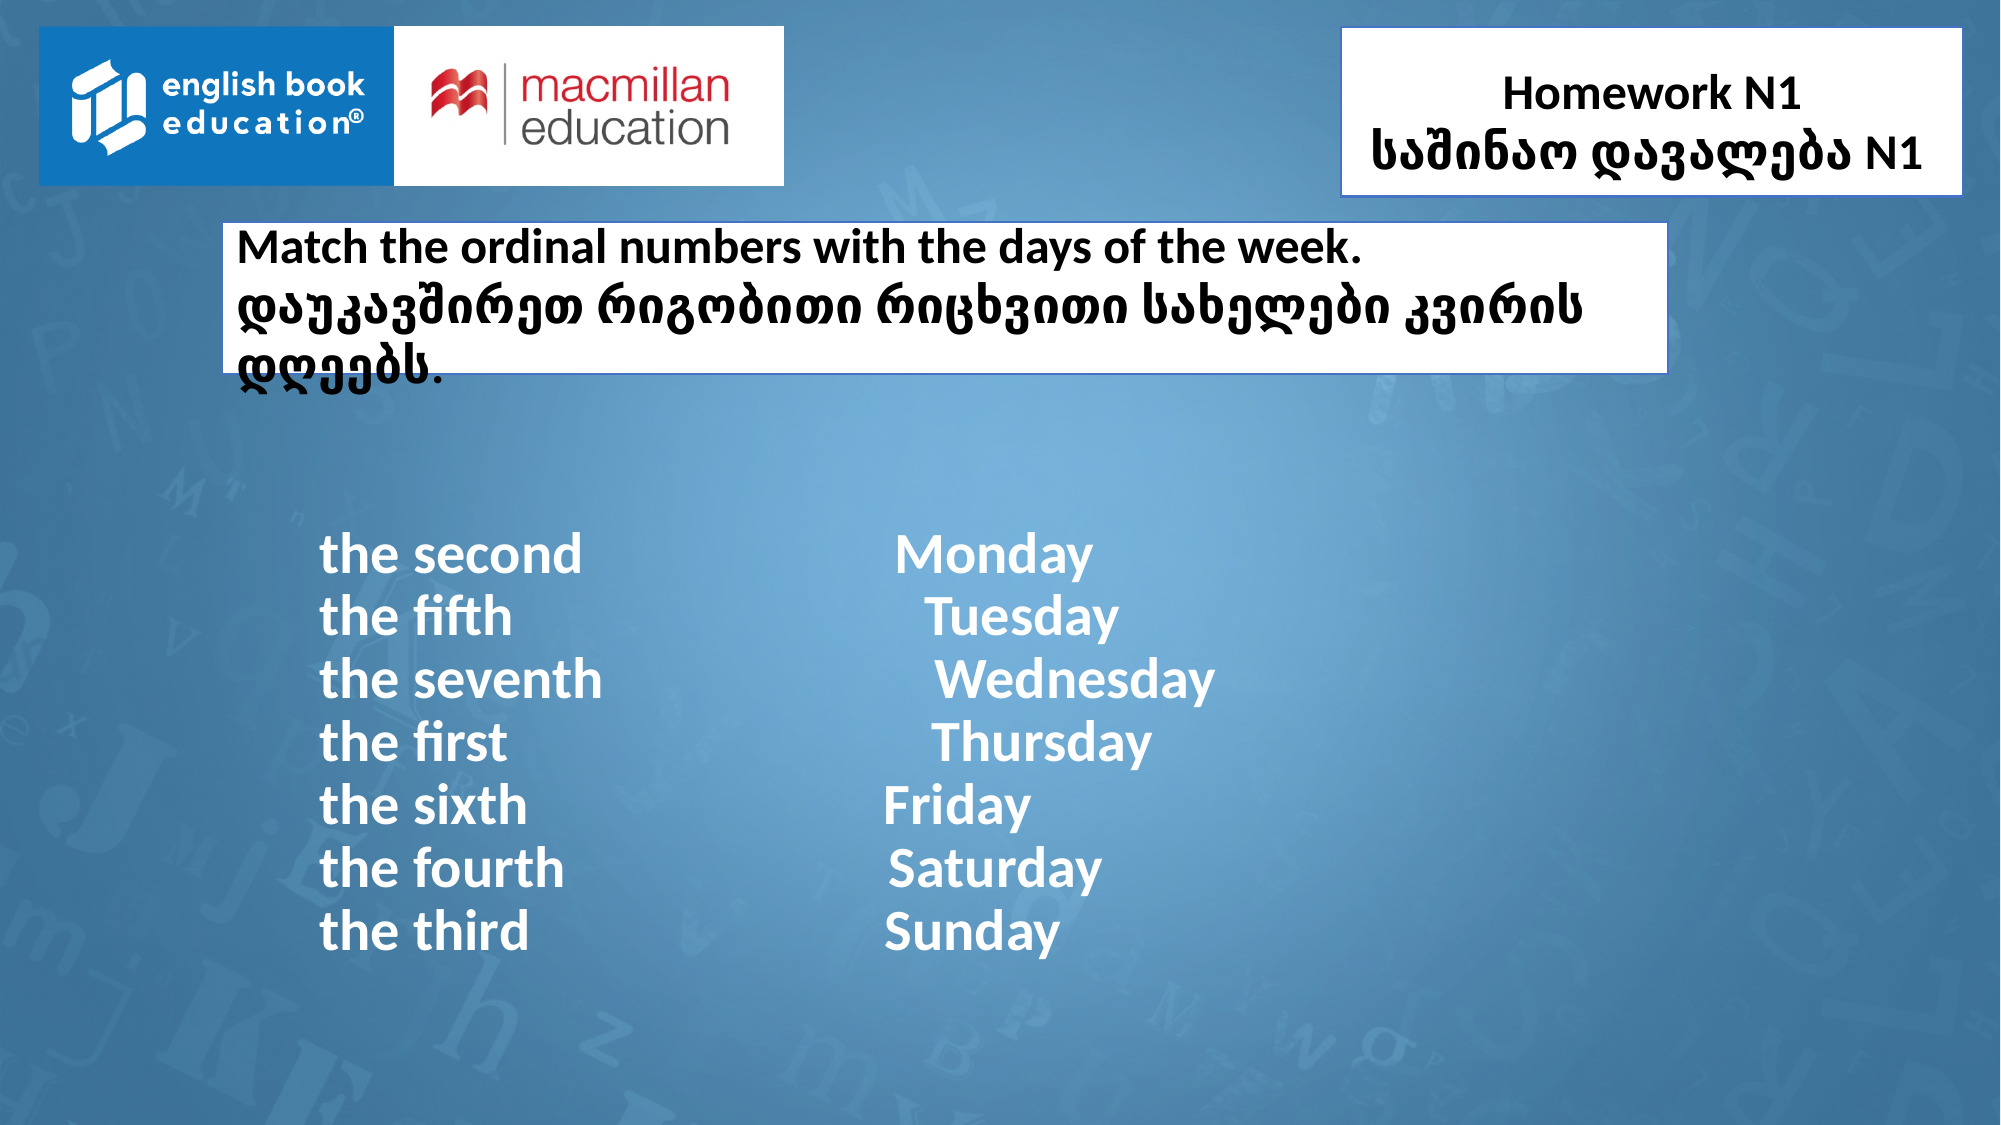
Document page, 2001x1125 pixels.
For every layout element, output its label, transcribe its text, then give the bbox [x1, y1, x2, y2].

title the second Monday the fifth Tuesday the seventh Wednesday the first Thursday the sixth Friday the fourth Saturday the third Sunday [304, 456, 2000, 1030]
text_box Match the ordinal numbers with the days of the week. დაუკავშირეთ რიგობითი რიცხვითი სახელები კვირის დღეებს. [221, 221, 1669, 375]
text_box Homework N1 საშინაო დავალება N1 [1340, 26, 1964, 198]
picture [0, 0, 2001, 1125]
